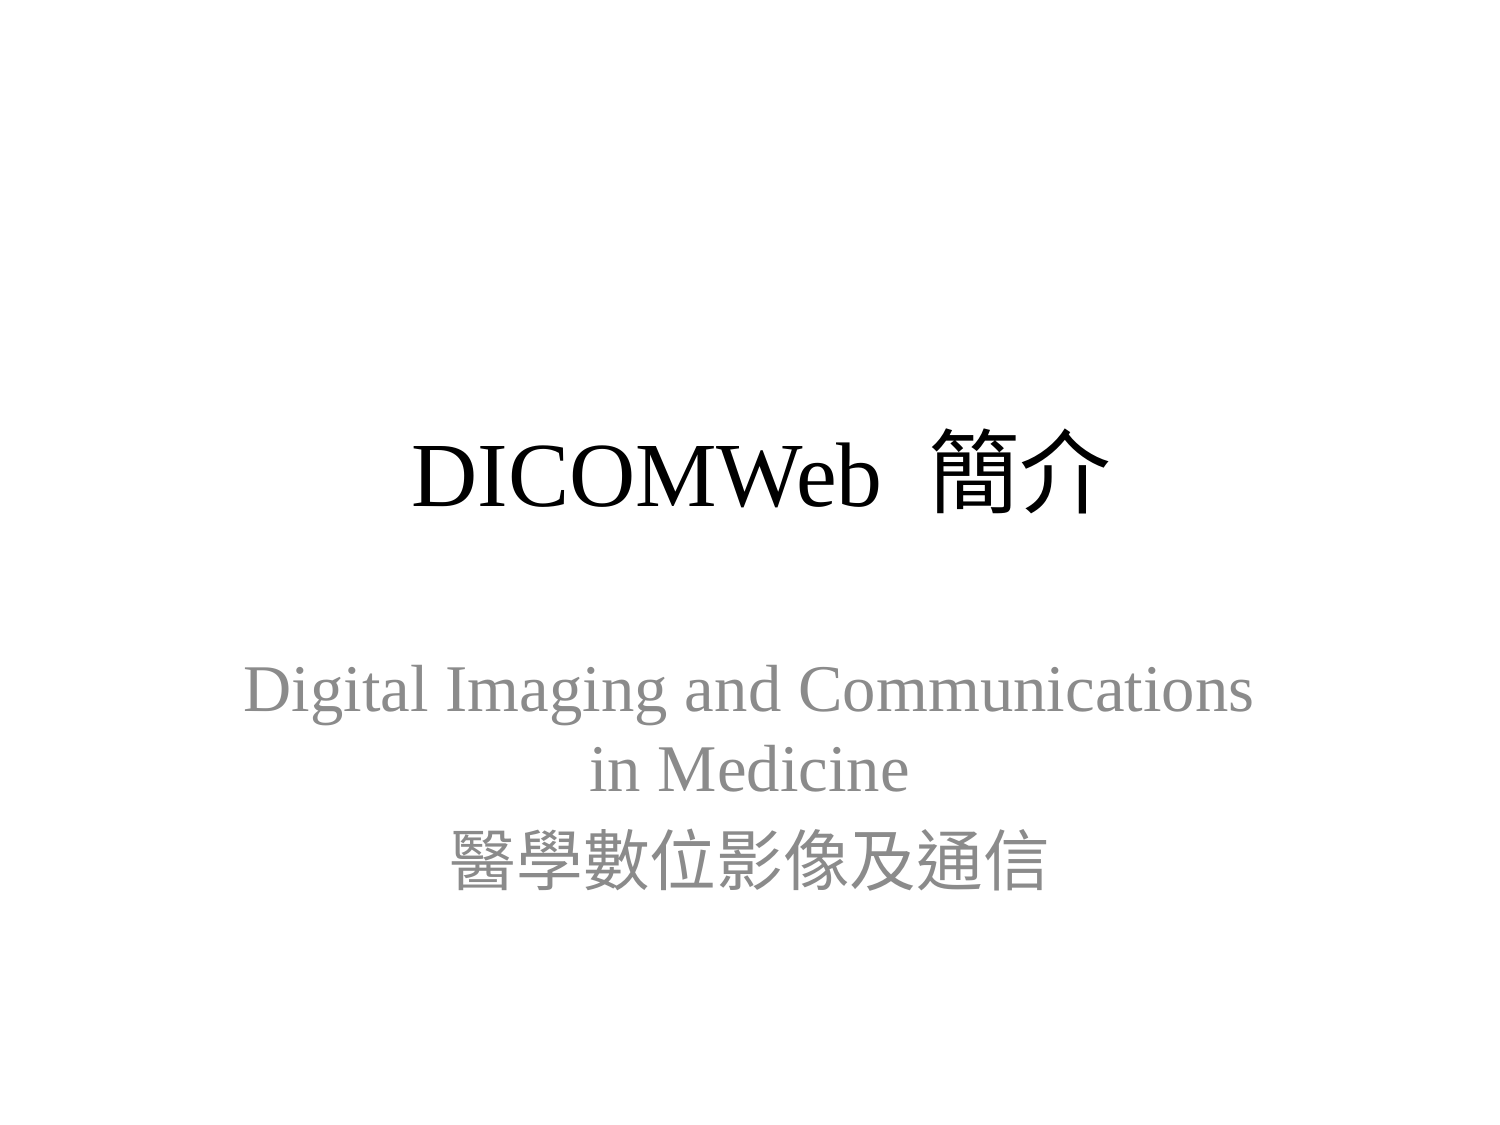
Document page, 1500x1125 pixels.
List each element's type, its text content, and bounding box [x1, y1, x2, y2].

title DICOMWeb 簡介 [112, 349, 1388, 591]
subtitle Digital Imaging and Communications in Medicine 醫學數位影像及通信 [225, 637, 1275, 925]
